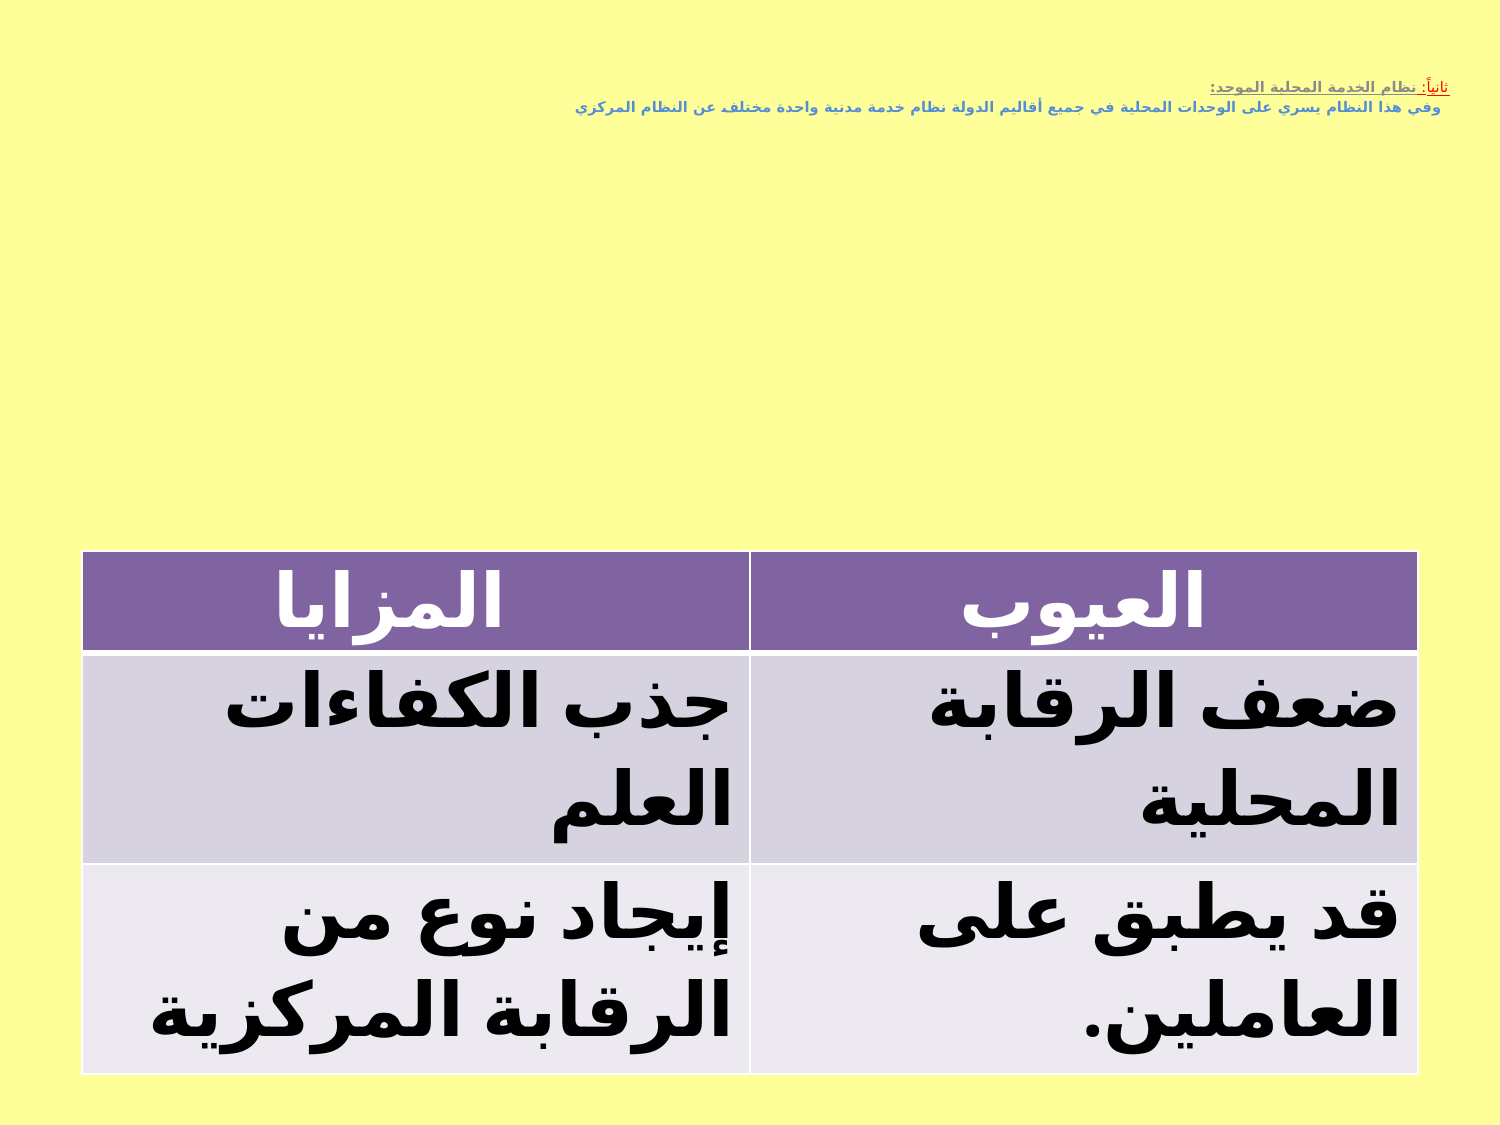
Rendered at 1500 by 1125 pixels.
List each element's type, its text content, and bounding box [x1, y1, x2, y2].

table_header المزايا [83, 552, 749, 650]
subtitle ثانياً: نظام الخدمة المحلية الموحد: وفي هذا النظام يسري على الوحدات المحلية في جميع أقاليم الدولة نظام خدمة مدنية واحدة مختلف عن النظام المركزي [58, 70, 1465, 1079]
table_cell قد يطبق على العاملين. [751, 865, 1417, 1073]
table_header العيوب [751, 552, 1417, 650]
table_cell إيجاد نوع من الرقابة المركزية [83, 865, 749, 1073]
table_cell جذب الكفاءات العلم [83, 656, 749, 863]
table_cell ضعف الرقابة المحلية [751, 656, 1417, 863]
